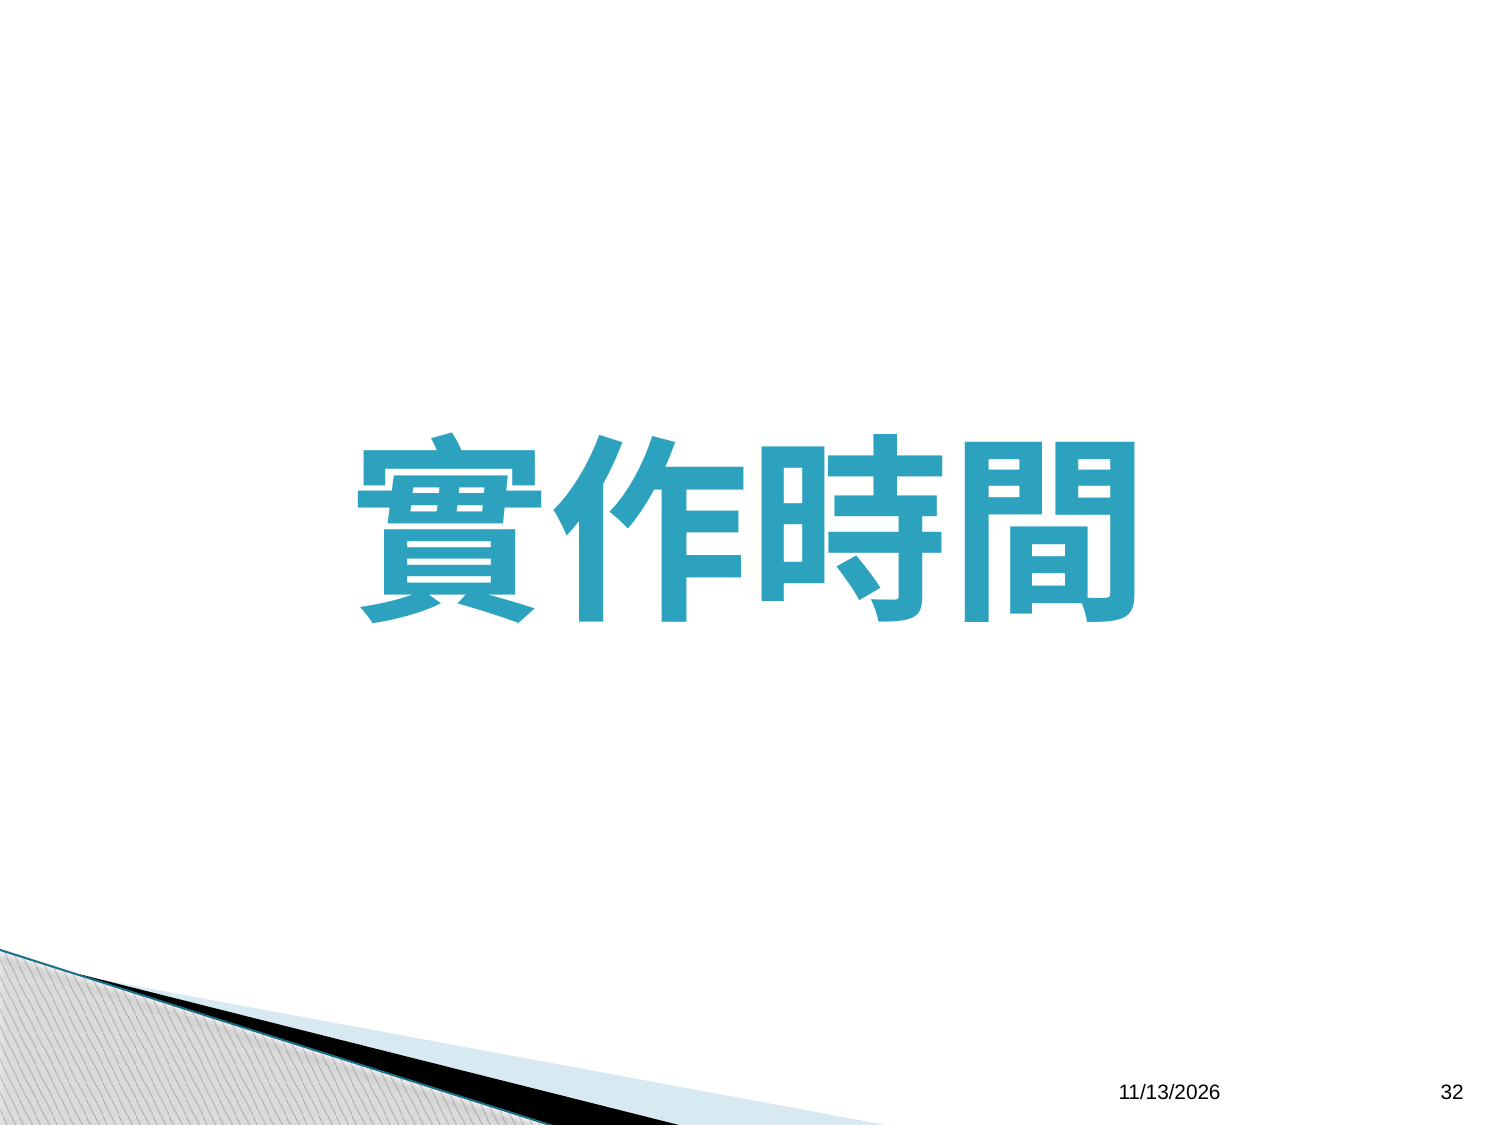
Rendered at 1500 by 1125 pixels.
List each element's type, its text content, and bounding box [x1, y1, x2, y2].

text_box 實作時間 [334, 397, 1165, 652]
slide_number 32 [1418, 1051, 1479, 1112]
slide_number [1103, 1051, 1418, 1112]
